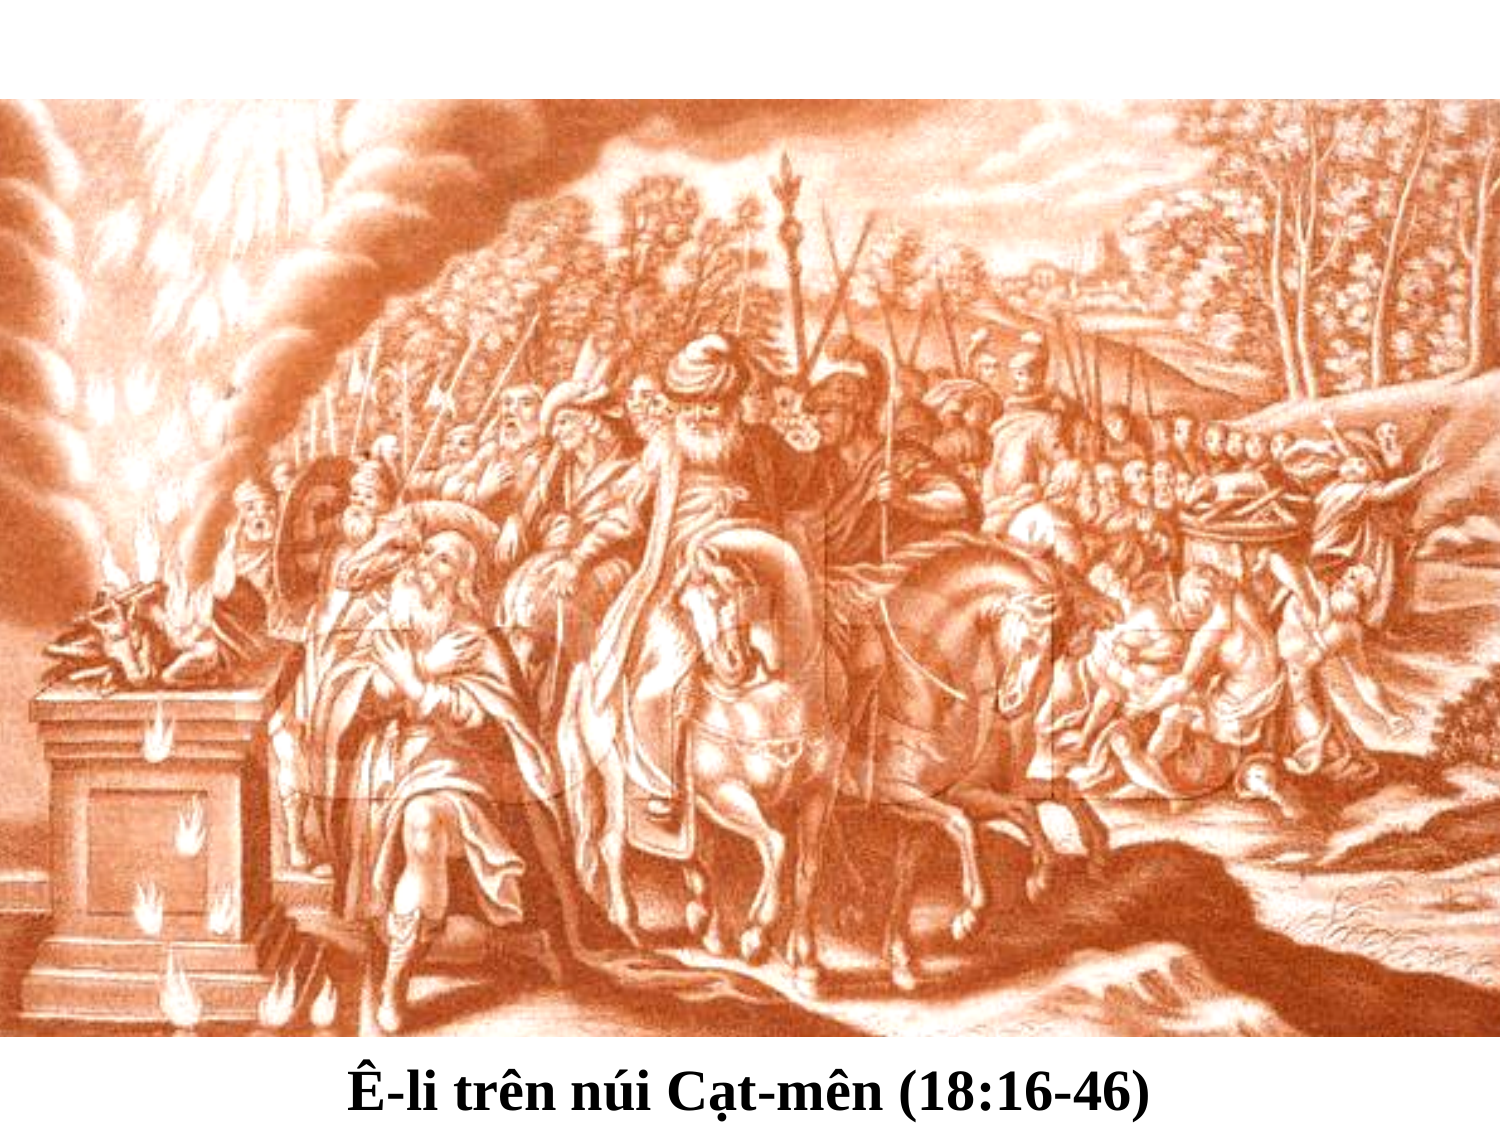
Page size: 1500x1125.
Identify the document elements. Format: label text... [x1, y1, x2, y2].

picture [0, 99, 1500, 1037]
title Ê-li trên núi Cạt-mên (18:16-46) [37, 1050, 1463, 1125]
